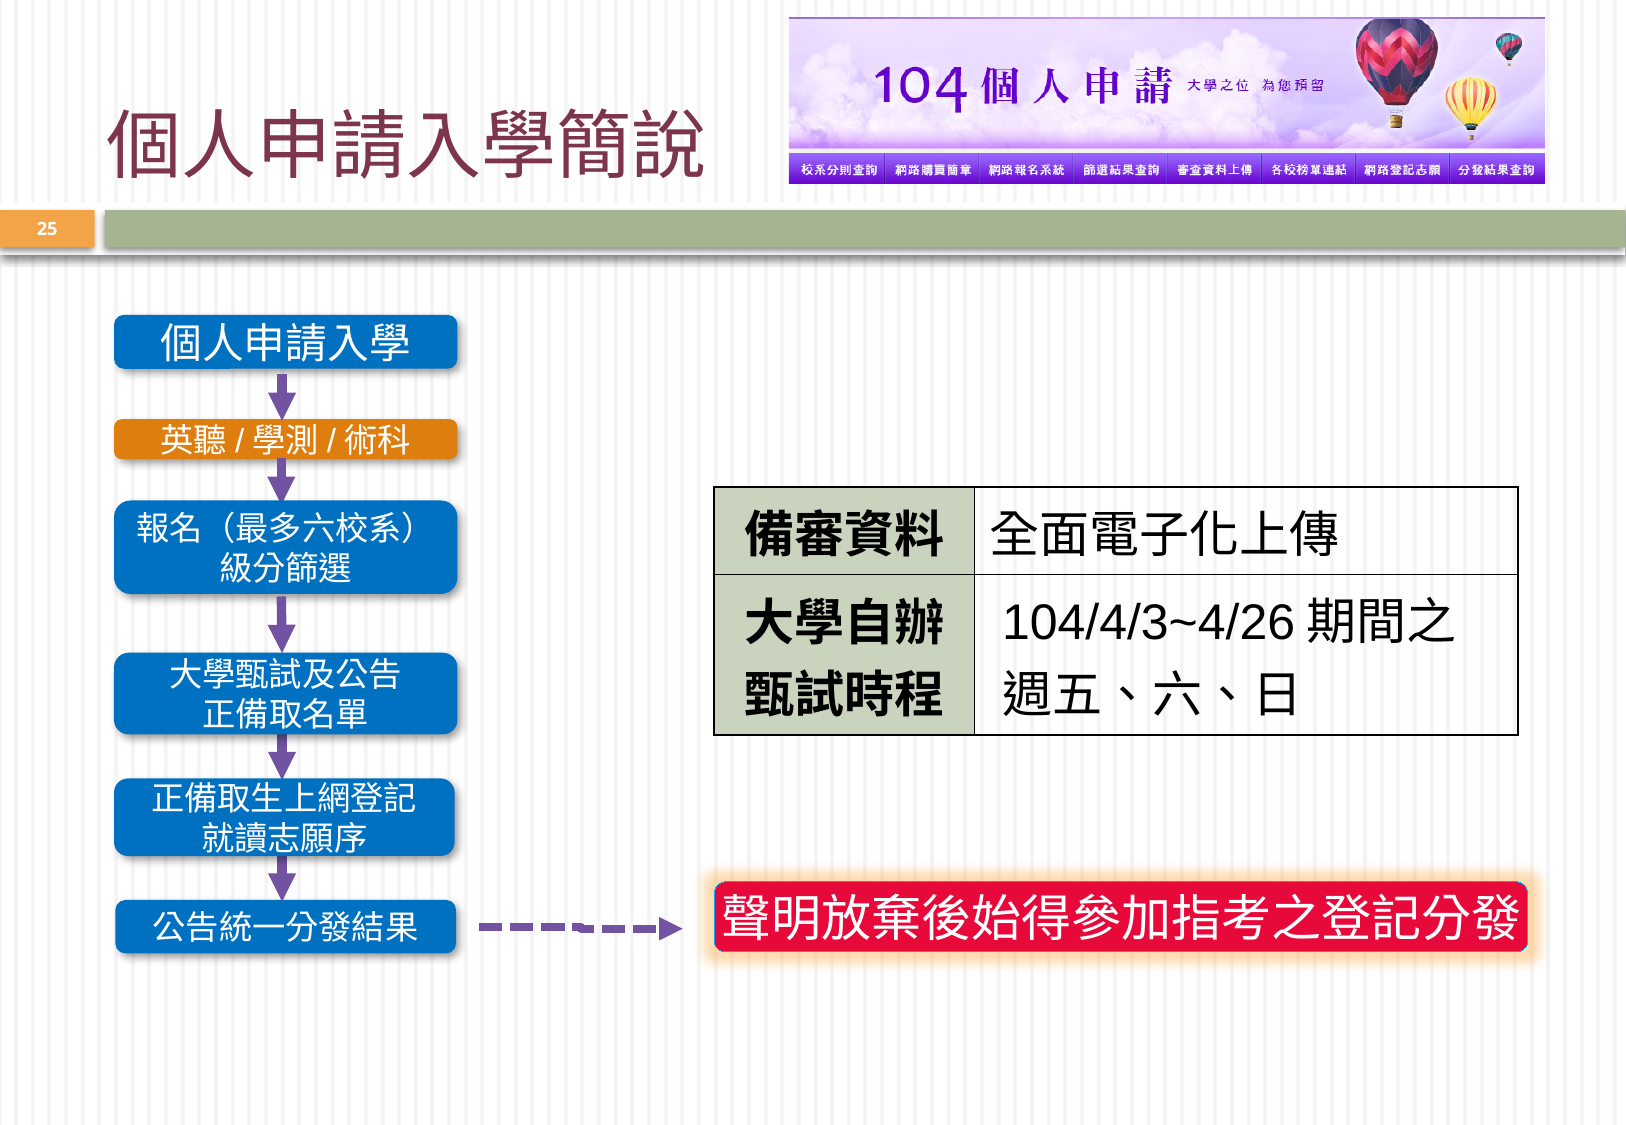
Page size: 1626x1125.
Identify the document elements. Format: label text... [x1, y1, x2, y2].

text_box 聲明放棄後始得參加指考之登記分發 [714, 881, 1528, 952]
text_box 正備取生上網登記 就讀志願序 [114, 778, 455, 857]
text_box 公告統一分發結果 [115, 899, 457, 954]
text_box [478, 926, 683, 930]
table_cell 大學自辦 甄試時程 [715, 575, 974, 734]
slide_number 25 [0, 208, 95, 249]
text_box 報名（最多六校系）級分篩選 [114, 500, 458, 595]
text_box 英聽/學測/術科 [114, 419, 458, 460]
picture [788, 17, 1546, 185]
text_box 個人申請入學 [114, 314, 458, 369]
text_box 大學甄試及公告 正備取名單 [113, 652, 458, 735]
table_header 備審資料 [715, 488, 974, 574]
table_header 全面電子化上傳 [975, 488, 1517, 574]
text_box 個人申請入學簡說 [91, 89, 1625, 208]
table_cell 104/4/3~4/26期間之 週五、六、日 [975, 575, 1517, 734]
